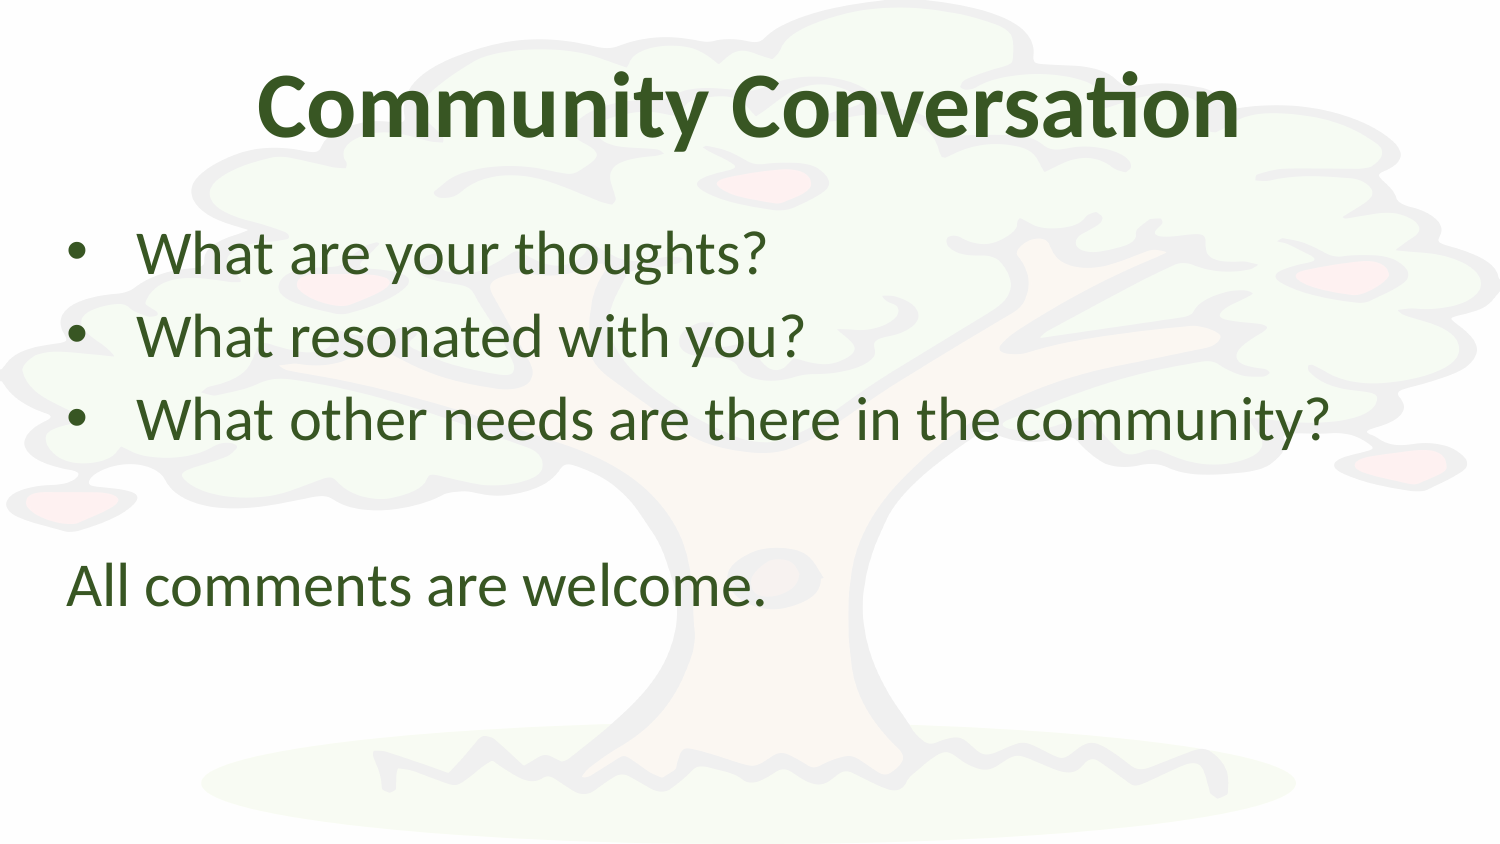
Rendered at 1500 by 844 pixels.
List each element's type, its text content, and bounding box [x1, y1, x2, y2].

subtitle What are your thoughts? What resonated with you? What other needs are there in the community? All comments are welcome. [51, 212, 1500, 844]
text_box Community Conversation [103, 0, 1397, 163]
